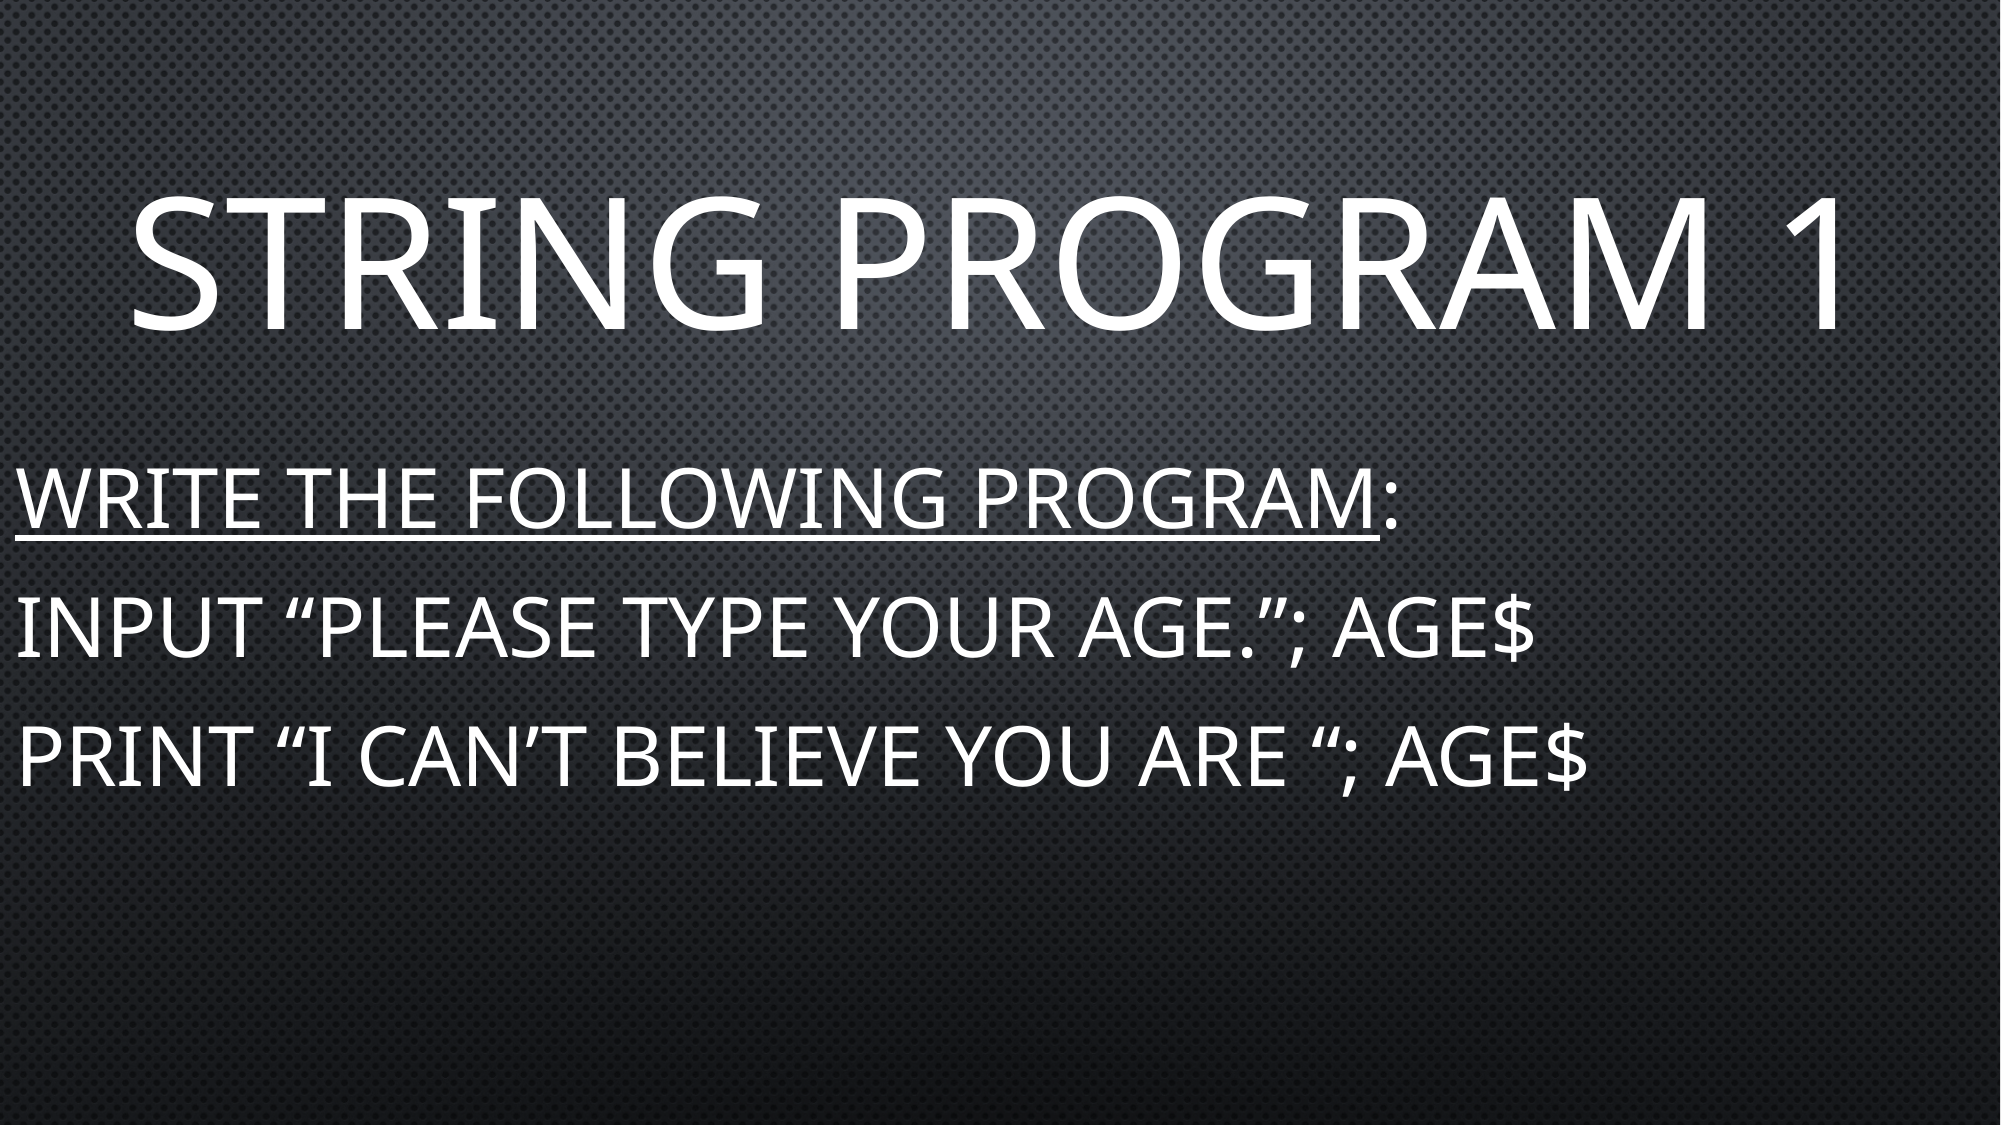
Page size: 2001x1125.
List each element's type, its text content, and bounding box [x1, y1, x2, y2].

list Write the following program: input “Please type your age.”; age$ print “I can’t believe you are “; age$ [0, 437, 2000, 950]
title String Program 1 [0, 99, 2000, 413]
